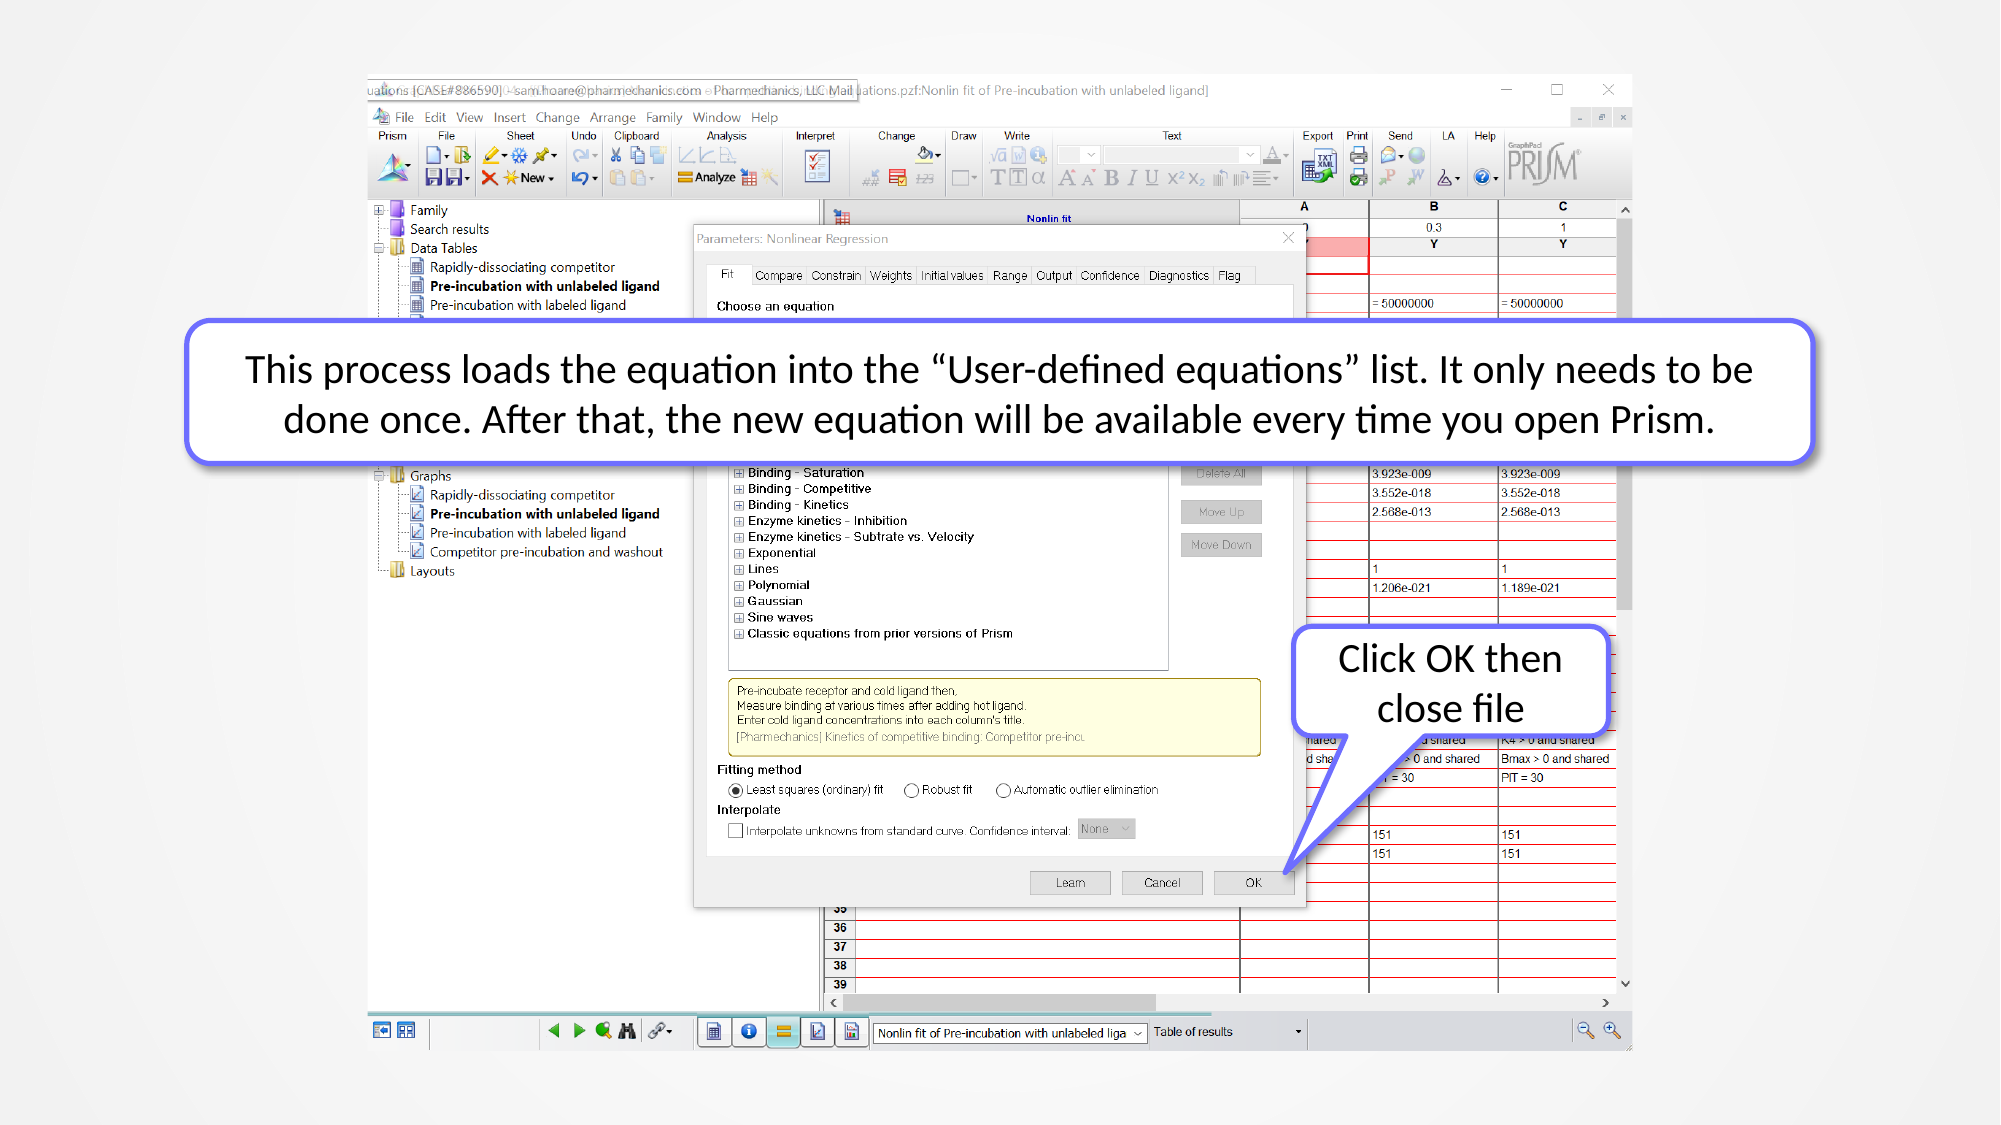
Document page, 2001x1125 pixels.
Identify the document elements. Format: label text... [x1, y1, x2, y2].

picture [367, 73, 1633, 1051]
text_box This process loads the equation into the “User-defined equations” list. It only needs to be done once. After that, the new equation will be available every time you open Prism. [184, 318, 362, 466]
text_box This process loads the equation into the “User-defined equations” list. It only needs to be done once. After that, the new equation will be available every time you open Prism. [1639, 318, 1816, 466]
